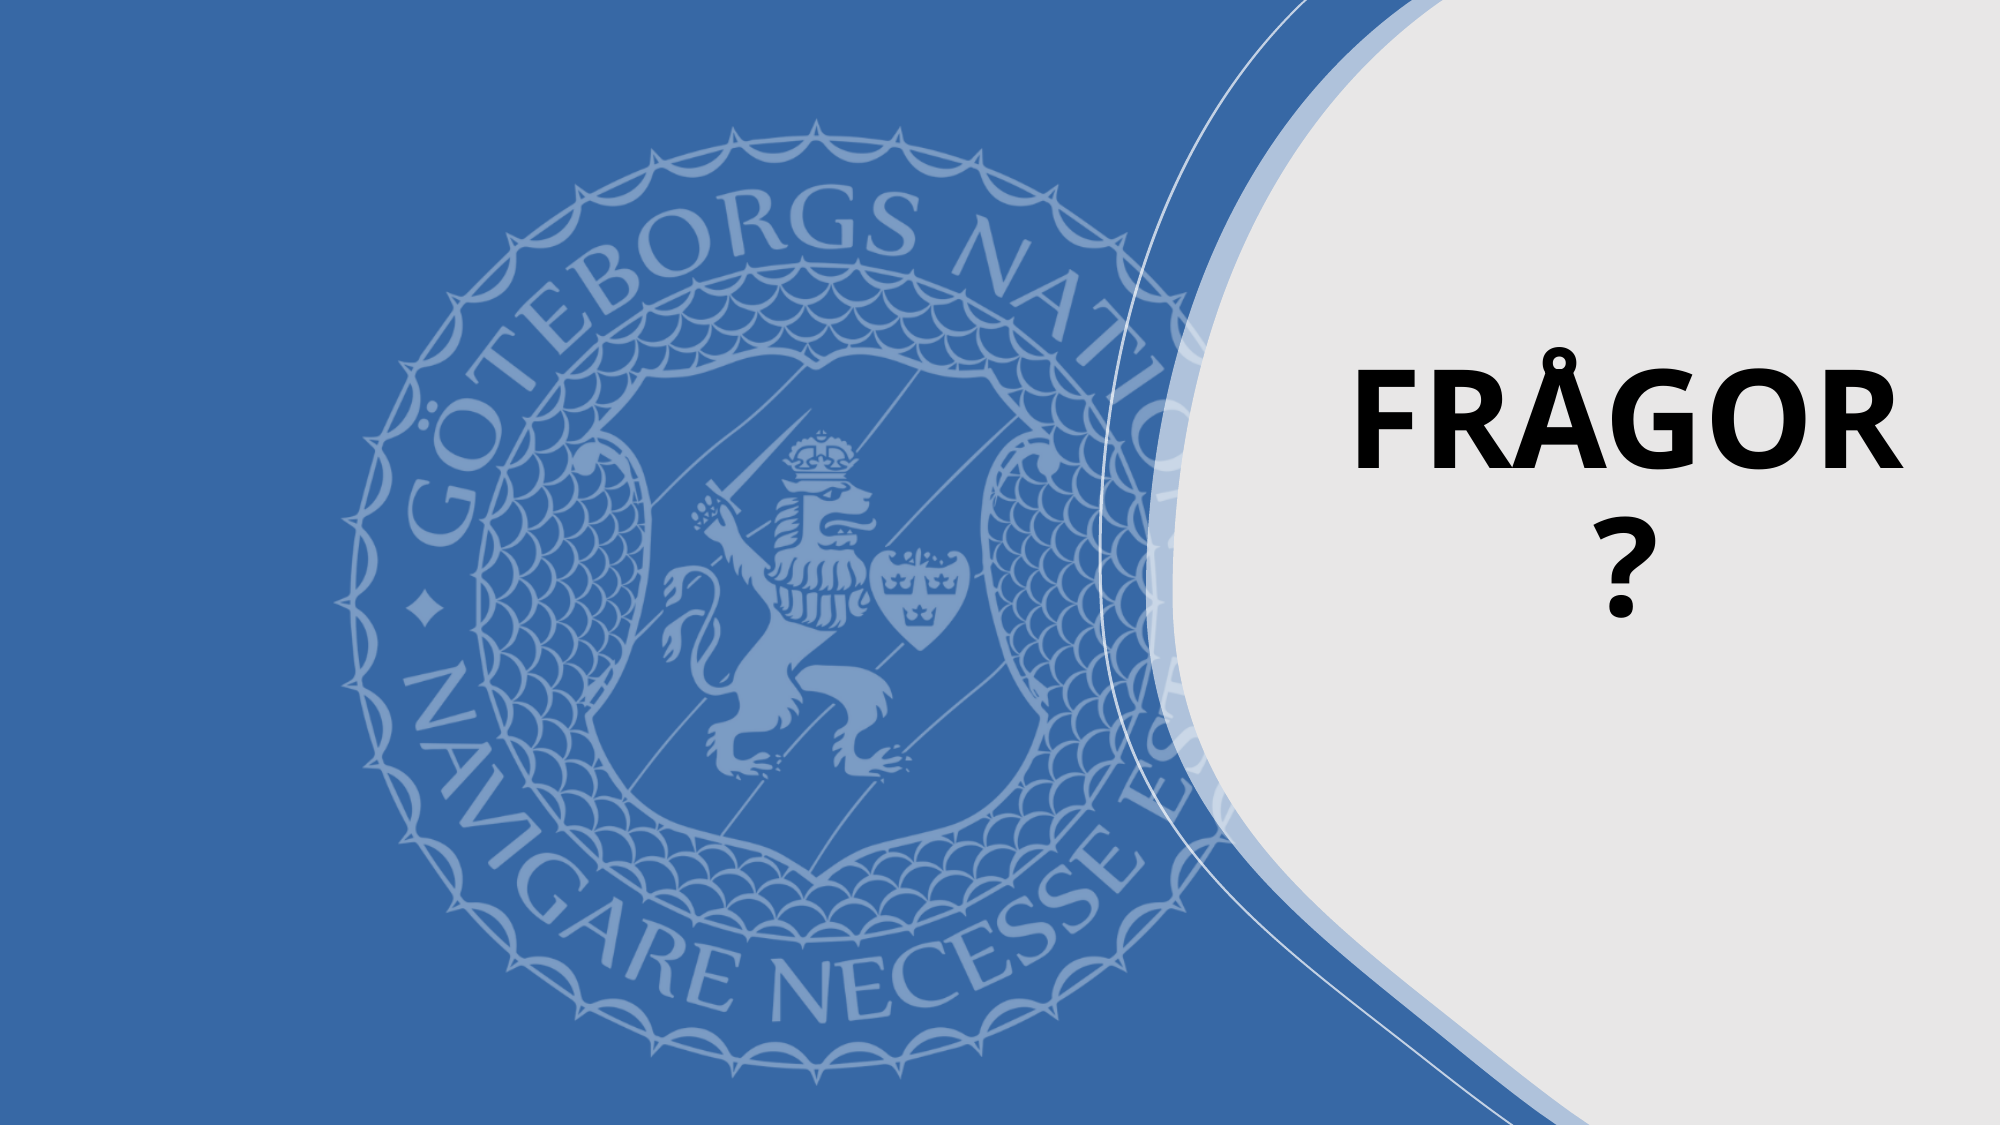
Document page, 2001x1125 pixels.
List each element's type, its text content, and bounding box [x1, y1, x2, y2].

title FRÅGOR? [1632, 470, 1946, 820]
picture [0, 0, 1632, 1125]
text_box [1632, 0, 2000, 1125]
